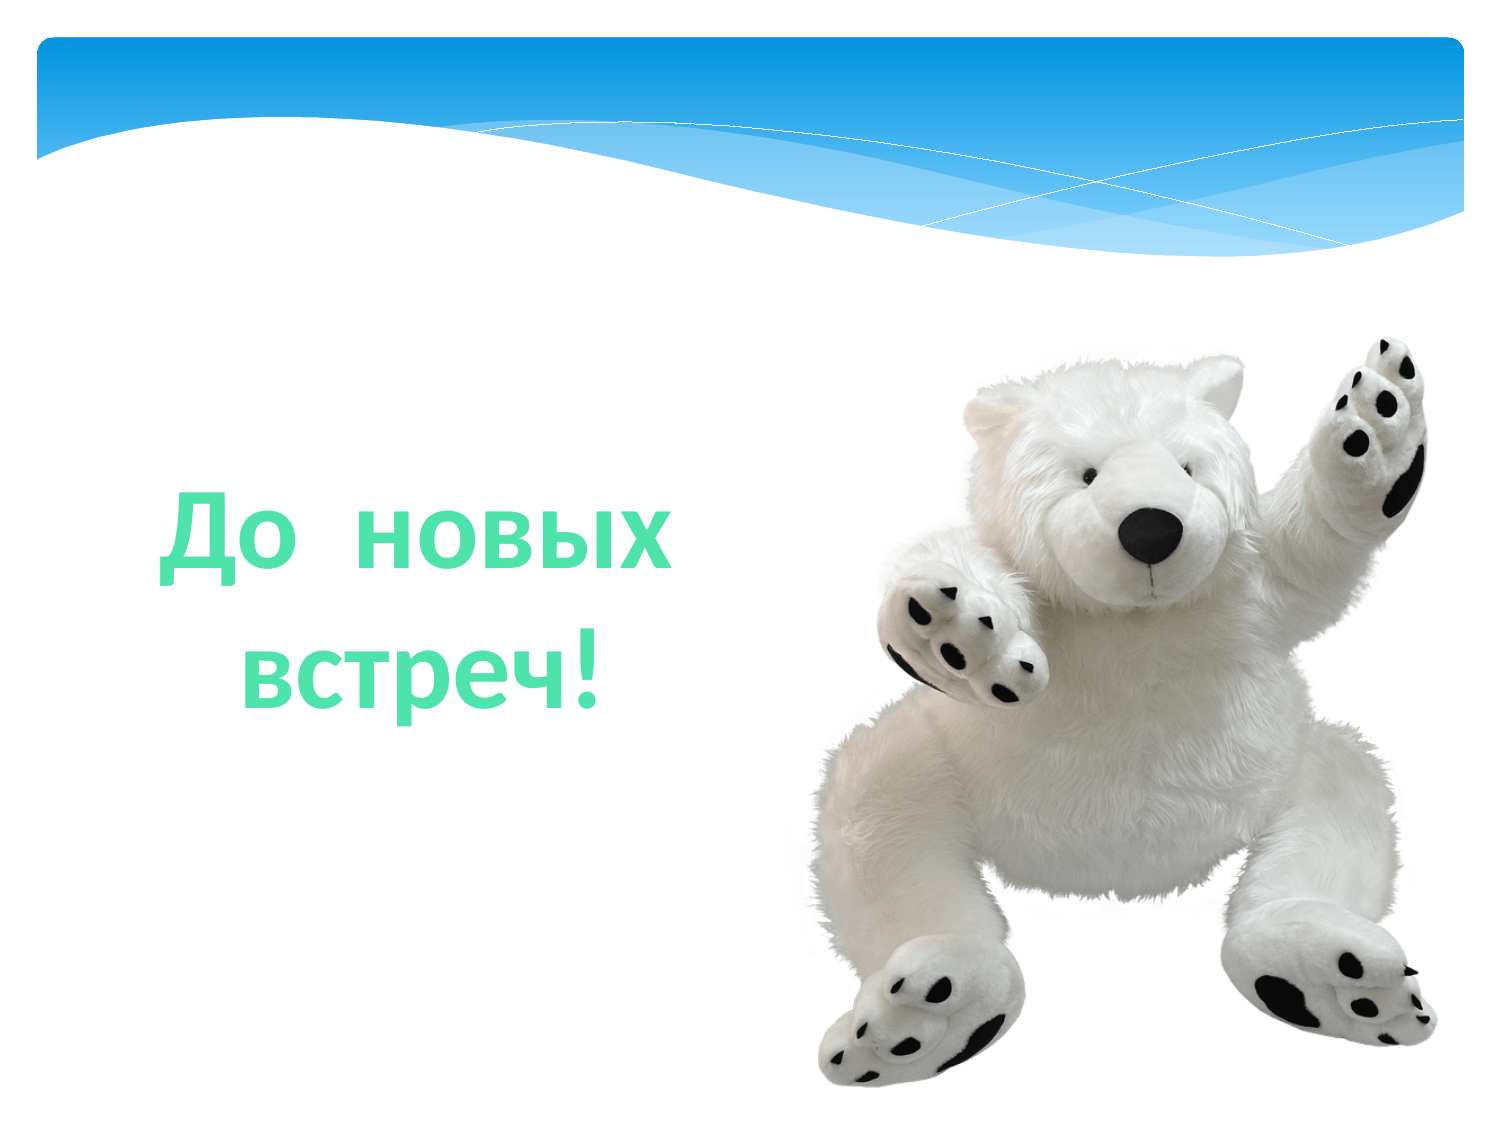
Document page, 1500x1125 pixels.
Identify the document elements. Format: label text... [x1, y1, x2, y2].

text_box До новых встреч! [64, 444, 767, 740]
picture [773, 325, 1450, 1099]
